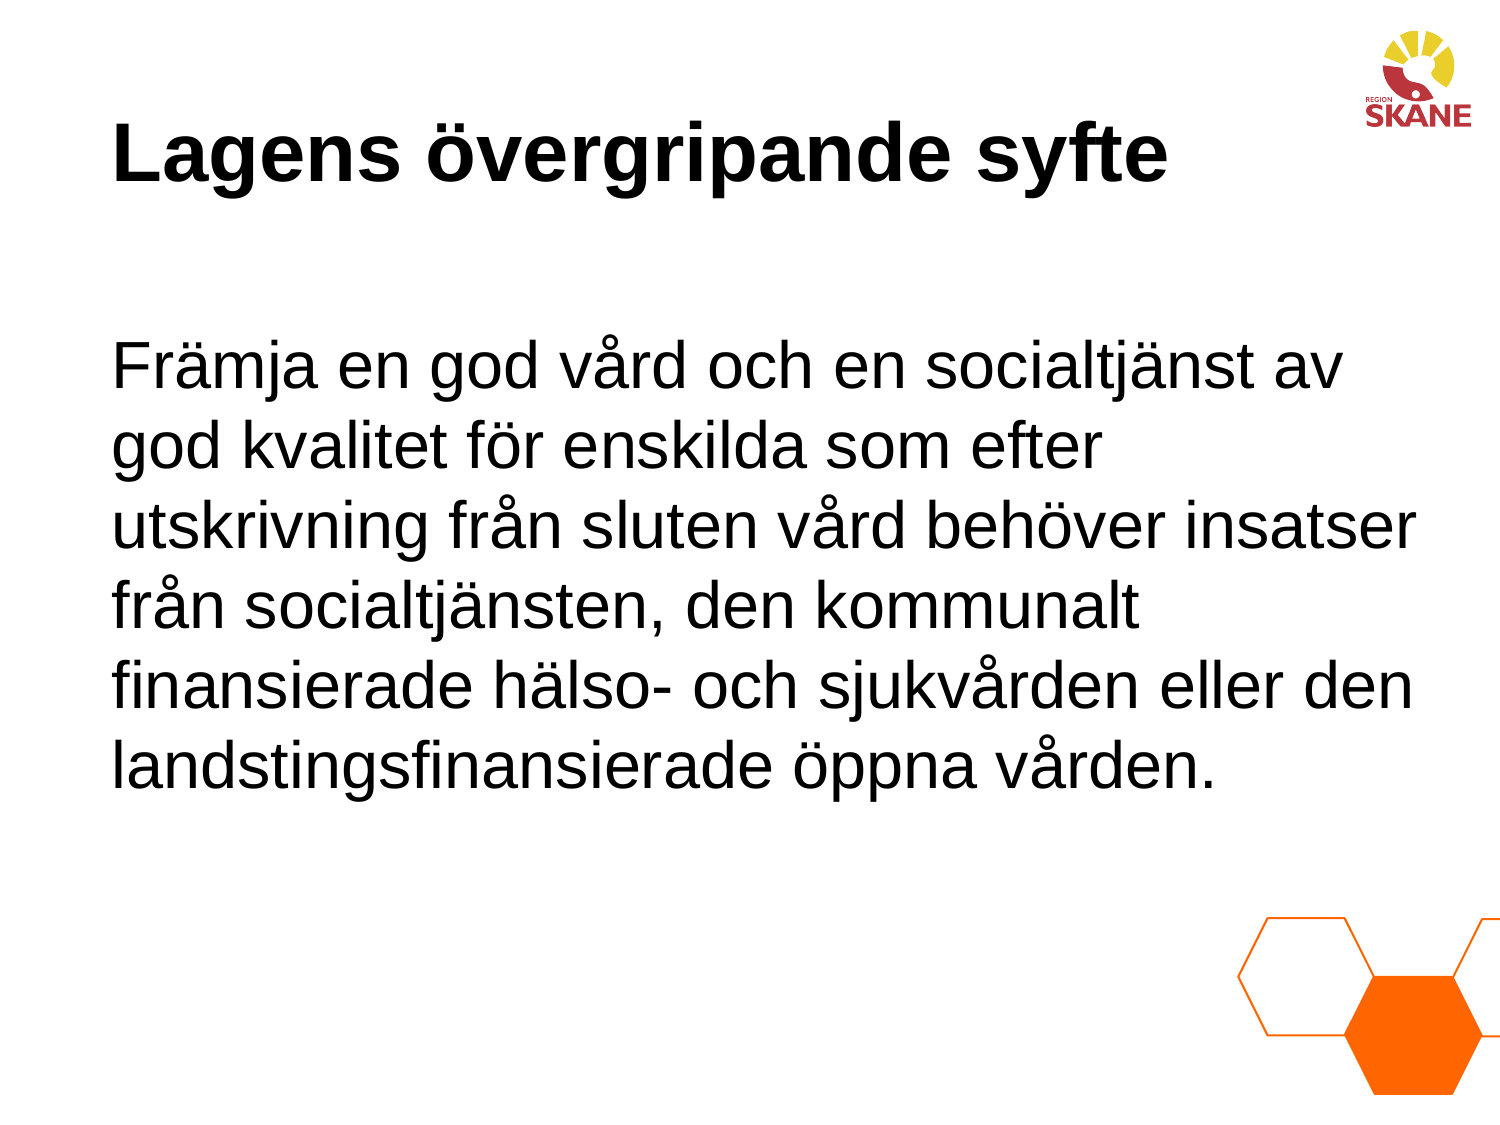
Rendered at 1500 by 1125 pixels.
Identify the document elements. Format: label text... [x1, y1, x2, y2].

title Lagens övergripande syfte [96, 90, 1447, 291]
list Främja en god vård och en socialtjänst av god kvalitet för enskilda som efter utskrivning från sluten vård behöver insatser från socialtjänsten, den kommunalt finansierade hälso- och sjukvården eller den landstingsfinansierade öppna vården. [96, 314, 1447, 875]
picture [1366, 31, 1471, 127]
